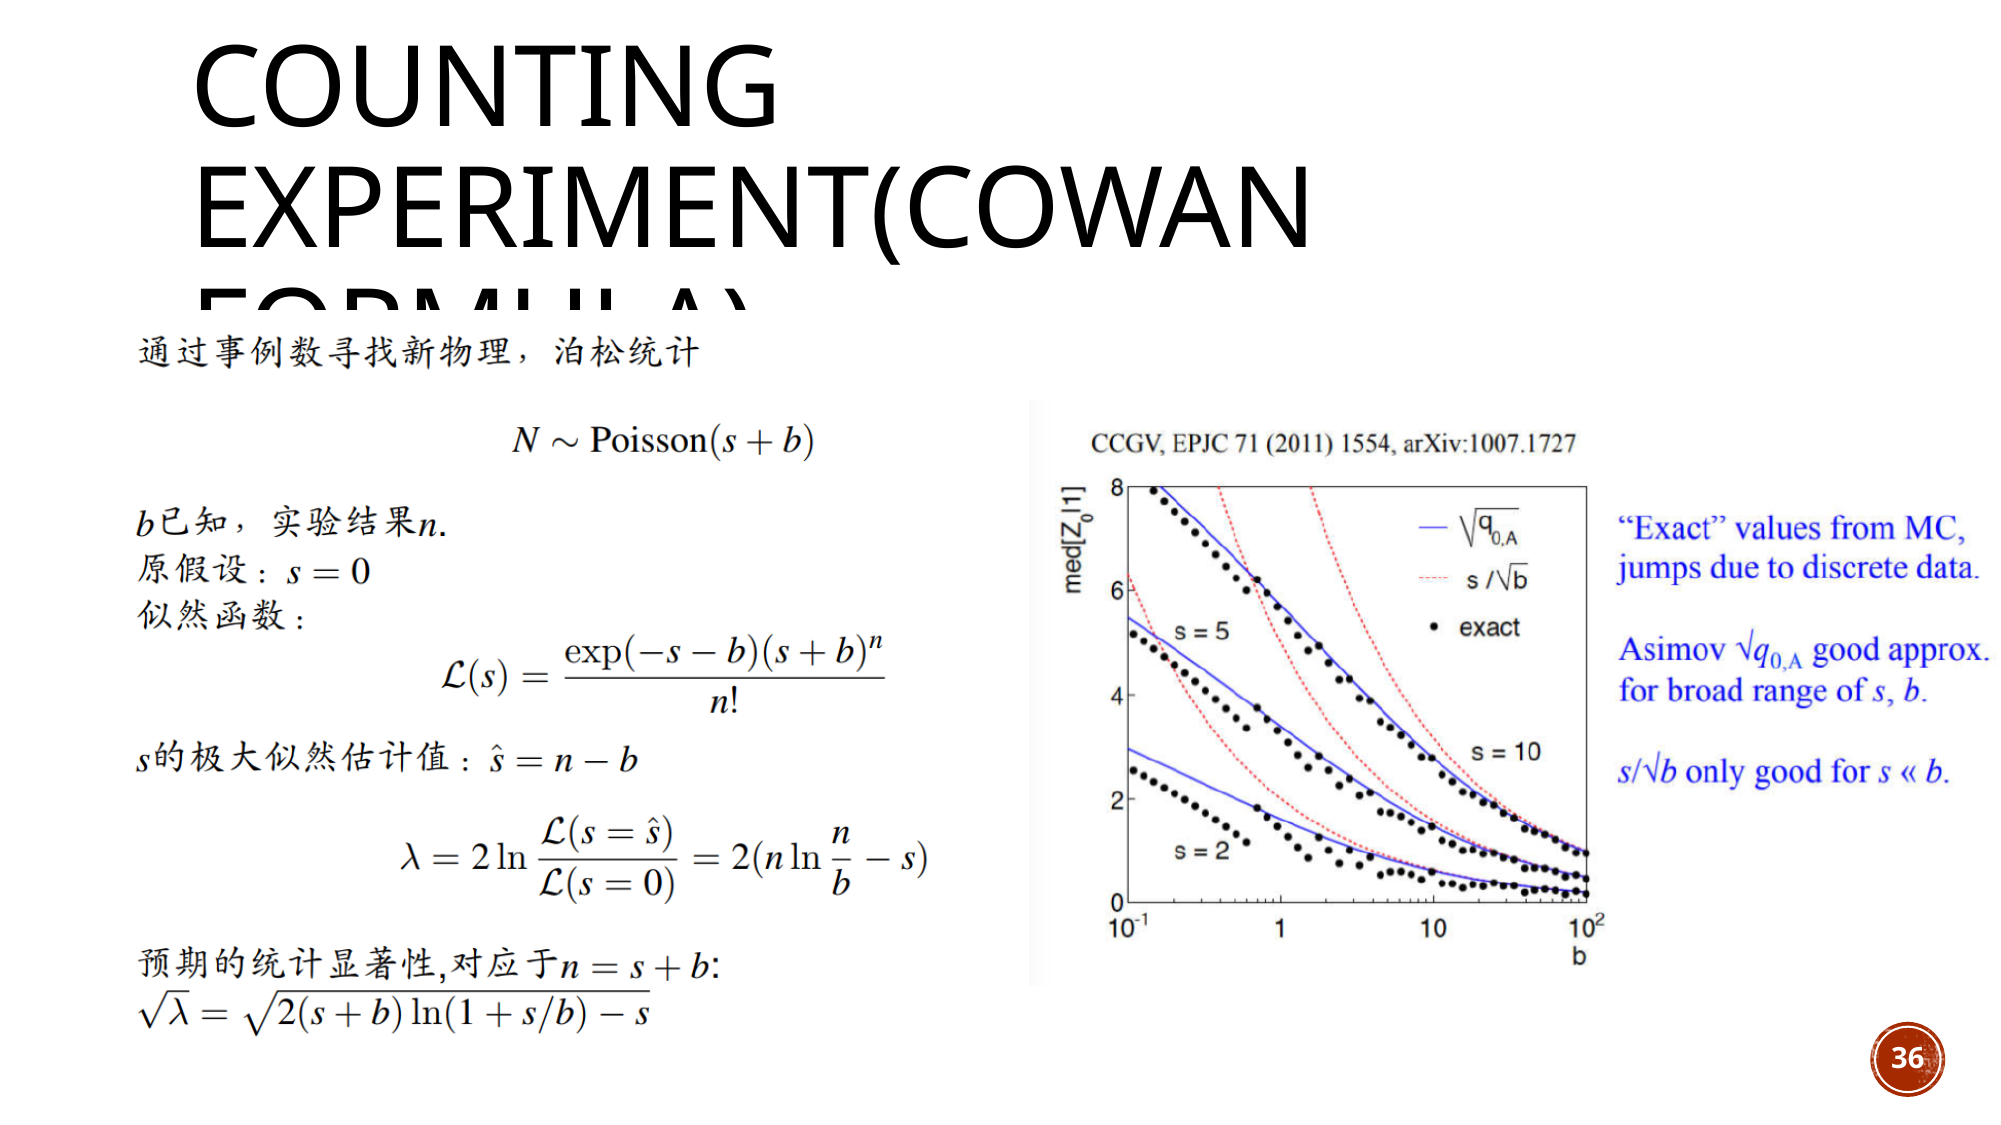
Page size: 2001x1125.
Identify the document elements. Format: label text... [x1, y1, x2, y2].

picture [1032, 397, 1998, 1004]
title Counting experiment(Cowan formula) [175, 79, 1826, 344]
slide_number 36 [1855, 1028, 1961, 1089]
picture [111, 312, 948, 1057]
